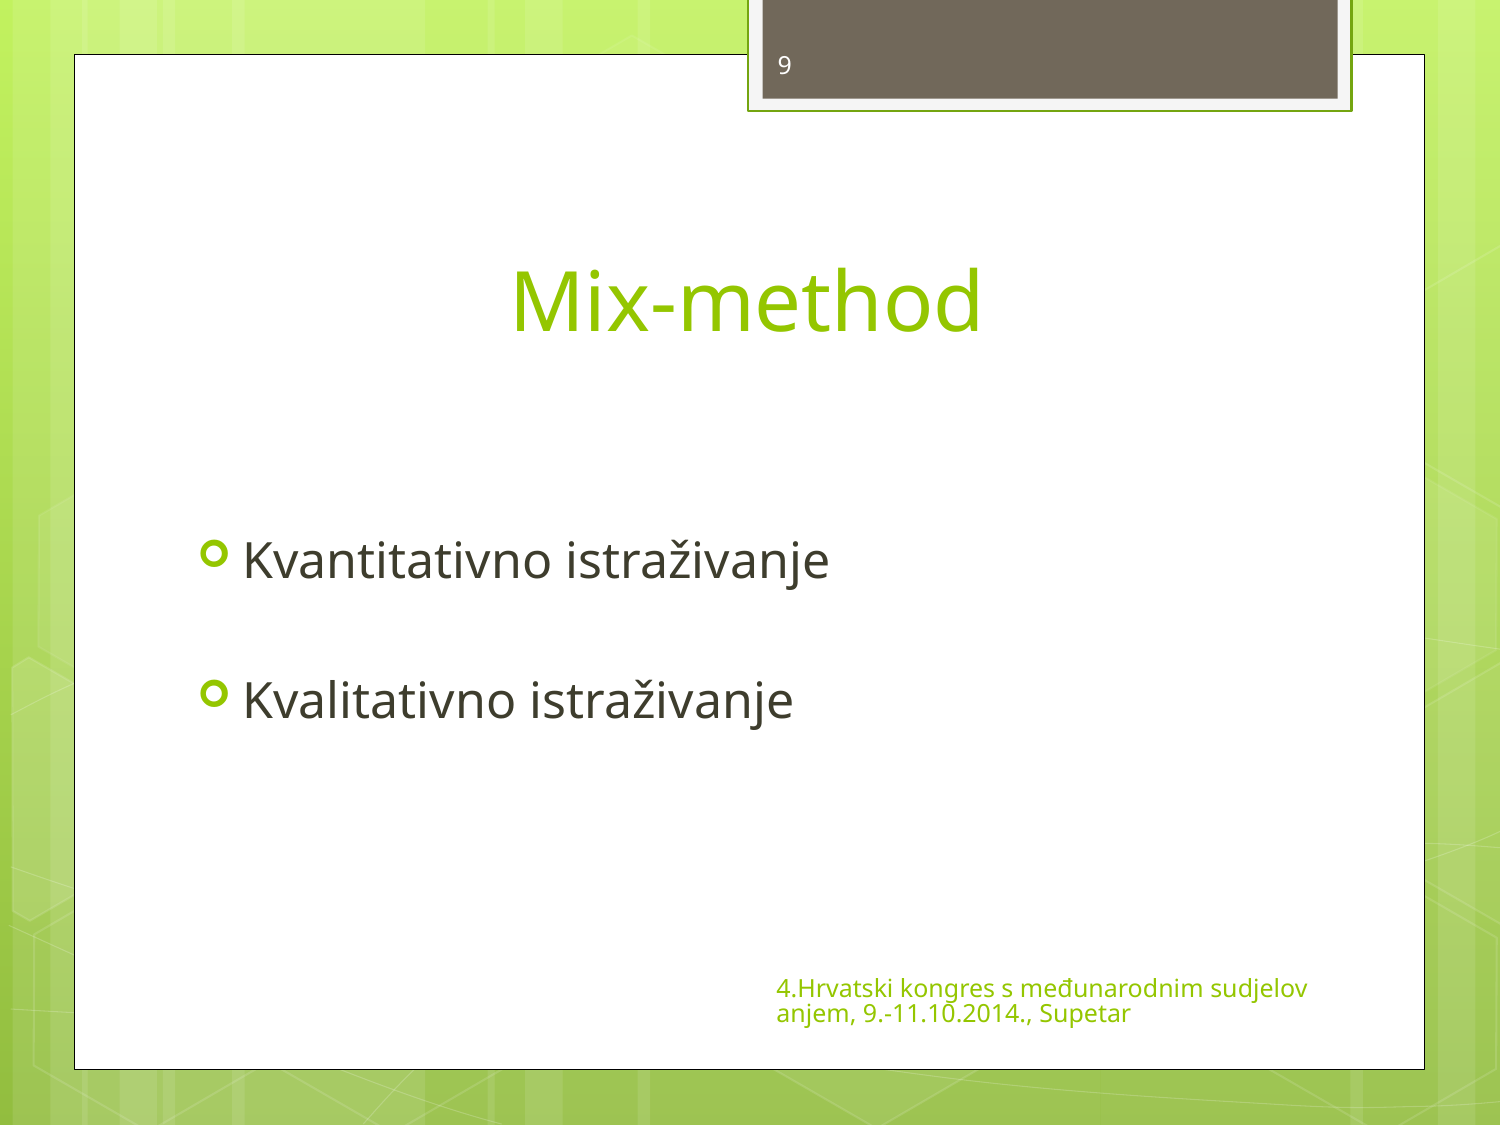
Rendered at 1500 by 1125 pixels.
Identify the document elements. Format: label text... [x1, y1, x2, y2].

list Kvantitativno istraživanje Kvalitativno istraživanje [171, 381, 1283, 957]
slide_number 9 [762, 36, 982, 97]
title Mix-method [171, 168, 1324, 357]
footer 4.Hrvatski kongres s međunarodnim sudjelovanjem, 9.-11.10.2014., Supetar [761, 960, 1336, 1020]
